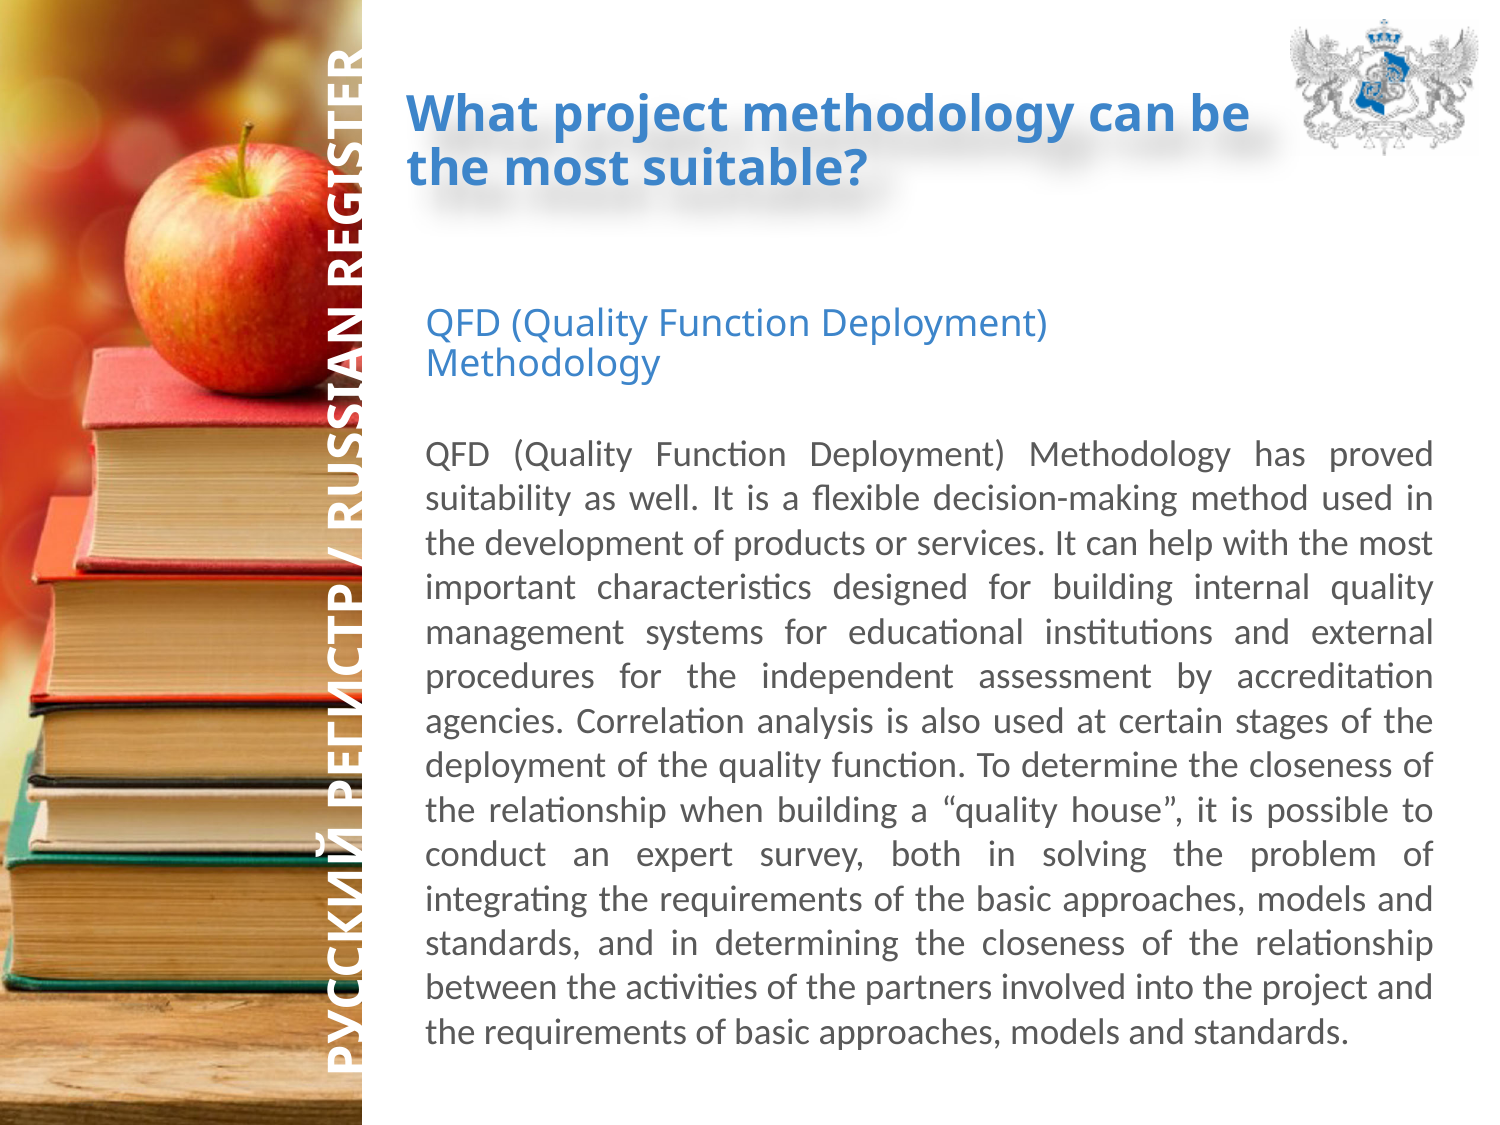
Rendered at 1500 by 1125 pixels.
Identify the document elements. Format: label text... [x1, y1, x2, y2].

picture [334, 511, 344, 520]
picture [335, 359, 350, 369]
list QFD (Quality Function Deployment) Methodology has proved suitability as well. It is a flexible decision-making method used in the development of products or services. It can help with the most important characteristics designed for building internal quality management systems for educational institutions and external procedures for the independent assessment by accreditation agencies. Correlation analysis is also used at certain stages of the deployment of the quality function. To determine the closeness of the relationship when building a “quality house”, it is possible to conduct an expert survey, both in solving the problem of integrating the requirements of the basic approaches, models and standards, and in determining the closeness of the relationship between the activities of the partners involved into the project and the requirements of basic approaches, models and standards. [410, 421, 1450, 1085]
picture [0, 0, 362, 1125]
picture [334, 59, 344, 68]
picture [337, 688, 362, 704]
list What project methodology can be the most suitable? [391, 81, 1273, 249]
picture [337, 320, 362, 335]
picture [334, 1055, 345, 1064]
picture [334, 268, 344, 277]
picture [347, 921, 362, 932]
picture [334, 593, 345, 602]
picture [1290, 19, 1479, 156]
list QFD (Quality Function Deployment) Methodology [410, 296, 1292, 404]
picture [334, 789, 345, 798]
picture [351, 510, 362, 520]
picture [337, 835, 362, 851]
picture [356, 356, 362, 372]
picture [337, 878, 362, 894]
picture [351, 267, 362, 277]
picture [351, 58, 362, 68]
